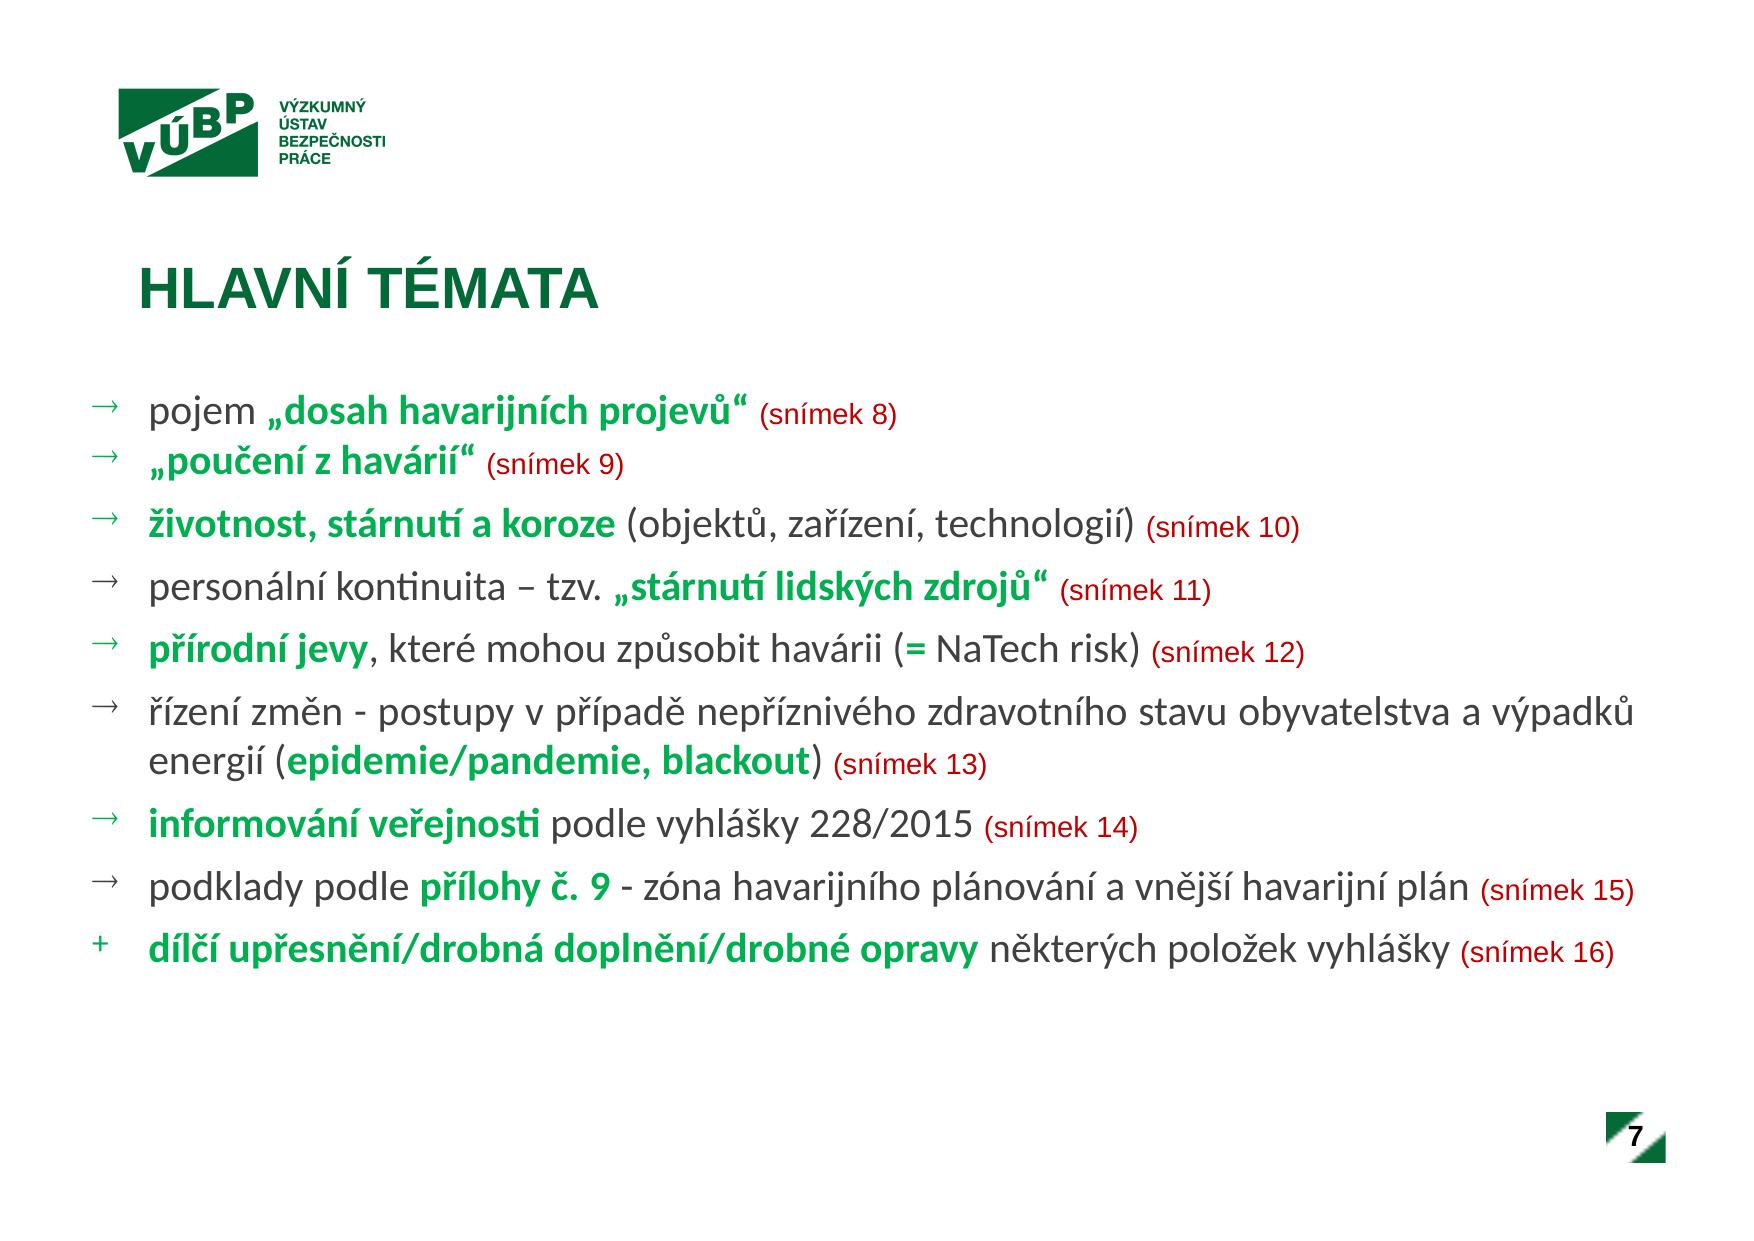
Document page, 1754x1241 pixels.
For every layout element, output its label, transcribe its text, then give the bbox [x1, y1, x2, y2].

picture [117, 88, 385, 178]
text_box Hlavní témata [138, 250, 1428, 314]
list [1605, 1112, 1666, 1163]
text_box pojem „dosah havarijních projevů“ (snímek 8) „poučení z havárií“ (snímek 9) životnost, stárnutí a koroze (objektů, zařízení, technologií) (snímek 10) personální kontinuita – tzv. „stárnutí lidských zdrojů“ (snímek 11) přírodní jevy, které mohou způsobit havárii (= NaTech risk) (snímek 12) řízení změn - postupy v případě nepříznivého zdravotního stavu obyvatelstva a výpadků energií (epidemie/pandemie, blackout) (snímek 13) informování veřejnosti podle vyhlášky 228/2015 (snímek 14) podklady podle přílohy č. 9 - zóna havarijního plánování a vnější havarijní plán (snímek 15) dílčí upřesnění/drobná doplnění/drobné opravy některých položek vyhlášky (snímek 16) [77, 375, 1650, 1083]
